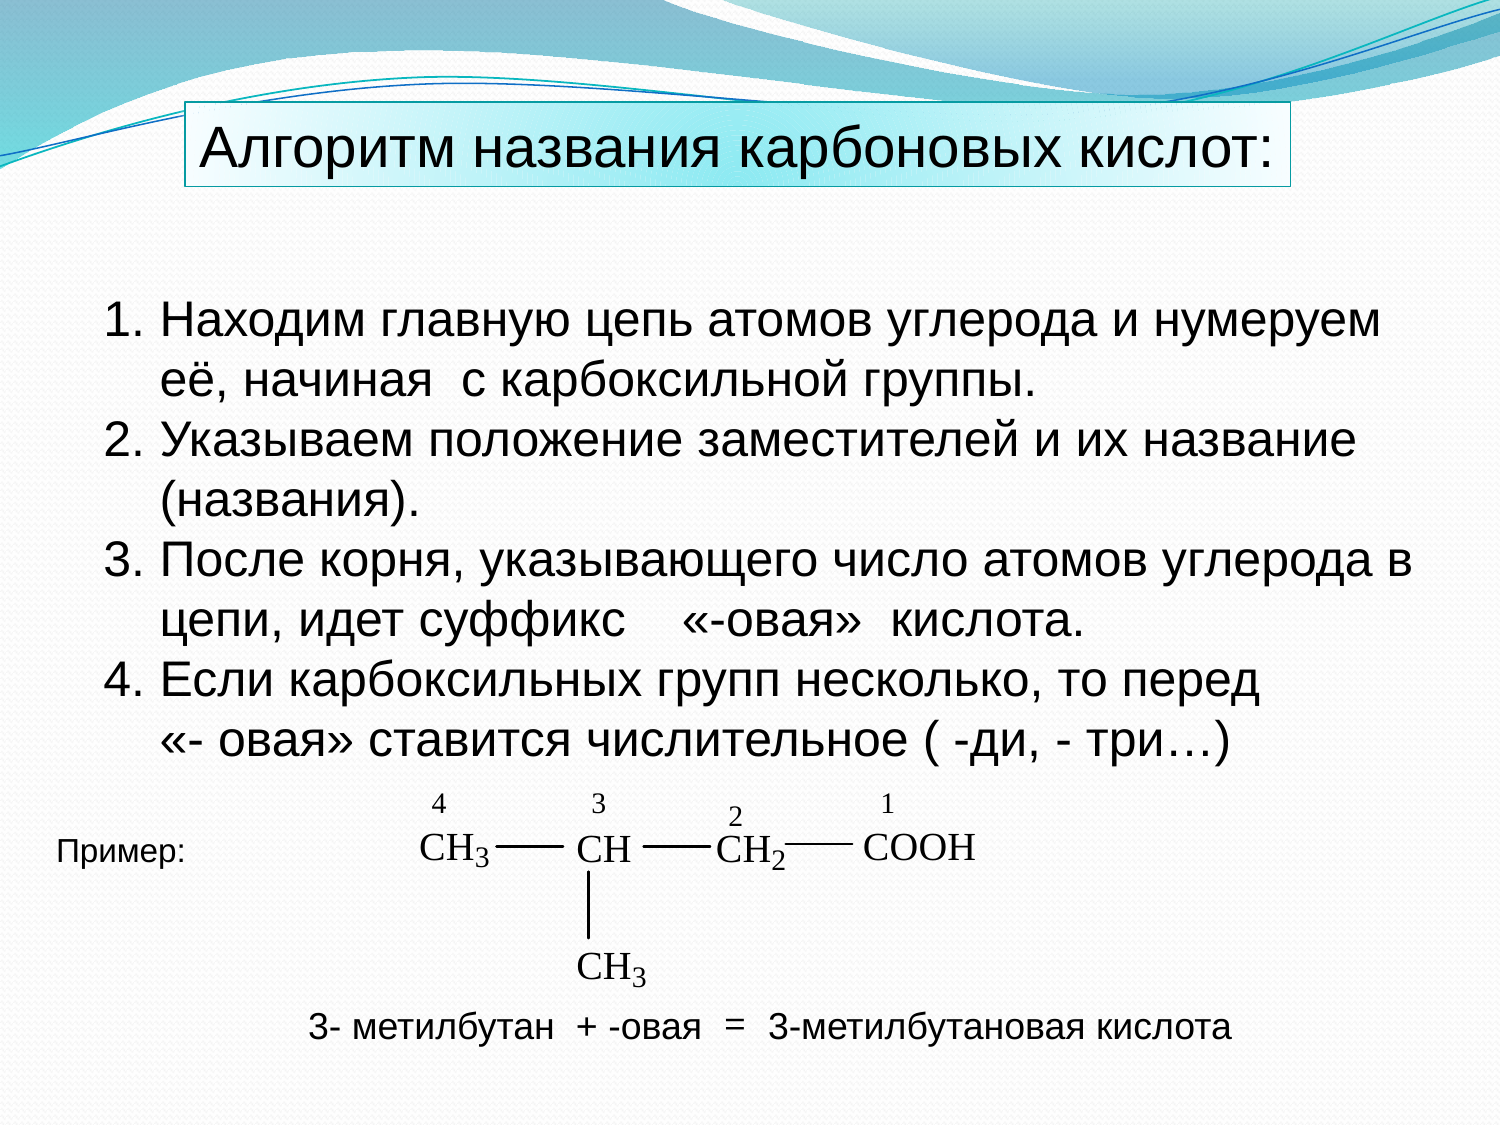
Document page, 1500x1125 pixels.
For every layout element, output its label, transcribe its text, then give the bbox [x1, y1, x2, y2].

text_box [418, 786, 978, 994]
text_box Находим главную цепь атомов углерода и нумеруем её, начиная с карбоксильной группы. Указываем положение заместителей и их название (названия). После корня, указывающего число атомов углерода в цепи, идет суффикс «-овая» кислота. Если карбоксильных групп несколько, то перед «- овая» ставится числительное ( -ди, - три…) [88, 278, 1459, 774]
text_box Пример: [41, 822, 231, 877]
text_box 3- метилбутан + -овая = 3-метилбутановая кислота [147, 940, 1341, 1056]
text_box Алгоритм названия карбоновых кислот: [184, 101, 1291, 187]
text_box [412, 940, 984, 1007]
